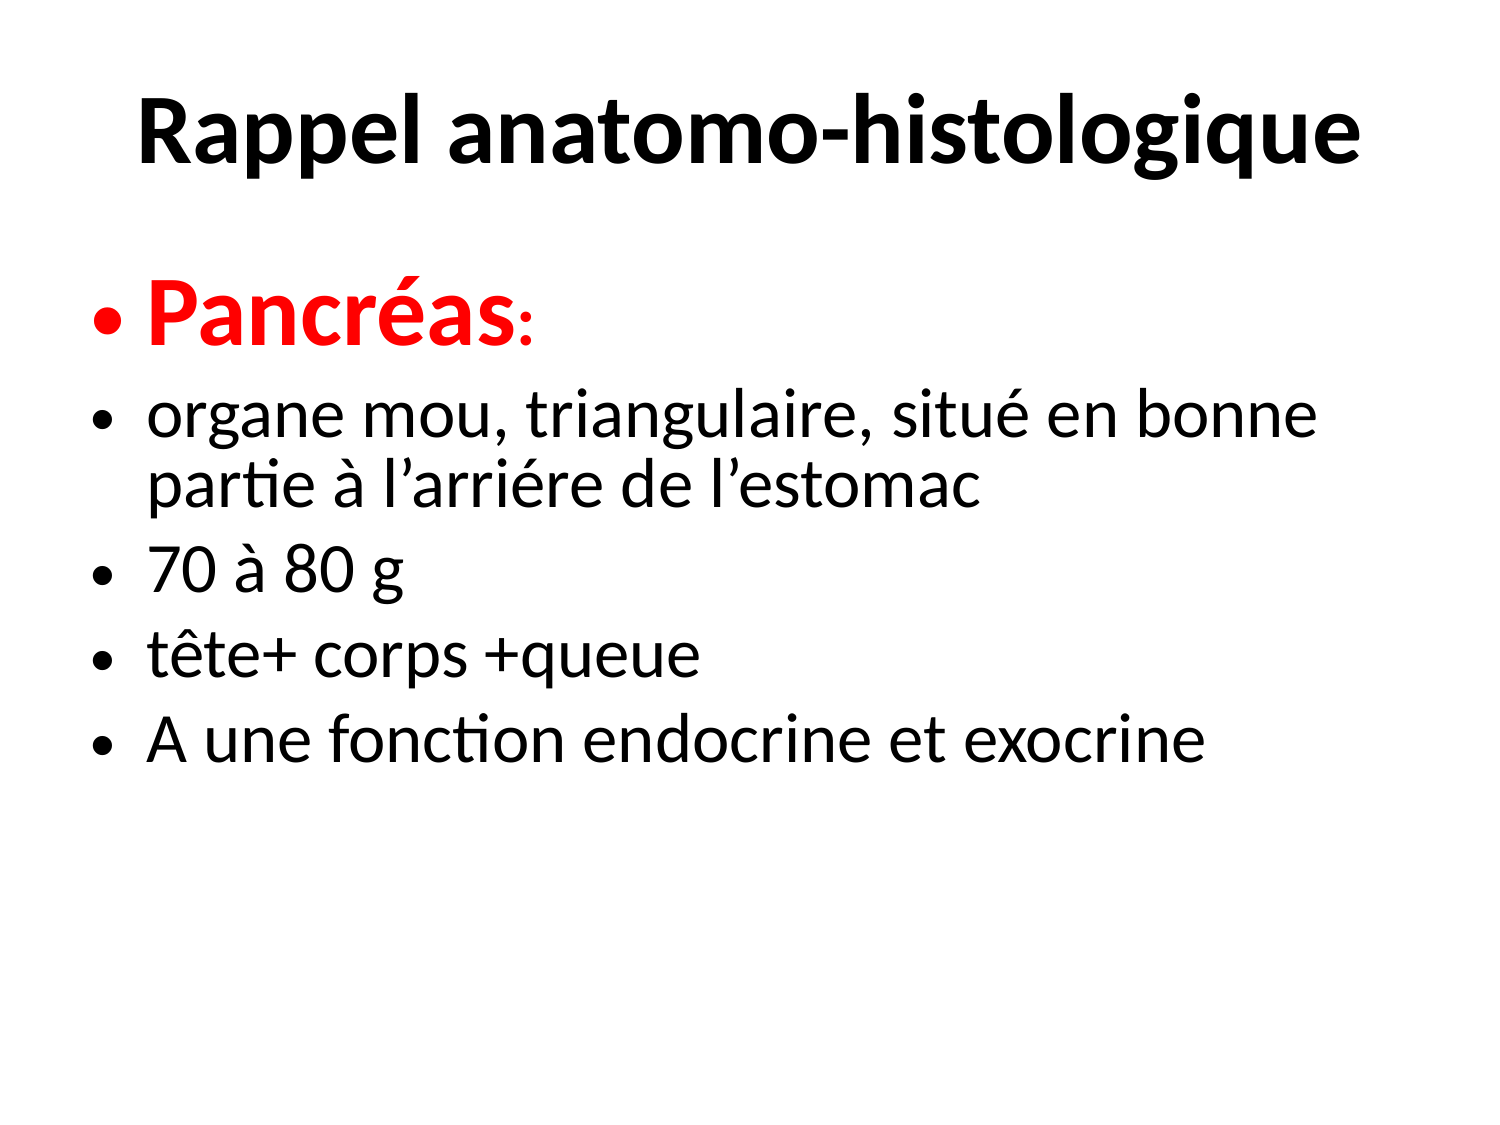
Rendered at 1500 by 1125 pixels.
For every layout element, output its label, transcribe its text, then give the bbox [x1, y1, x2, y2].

title Rappel anatomo-histologique [75, 45, 1425, 233]
list Pancréas: organe mou, triangulaire, situé en bonne partie à l’arriére de l’estomac 70 à 80 g tête+ corps +queue A une fonction endocrine et exocrine [75, 262, 1425, 1005]
